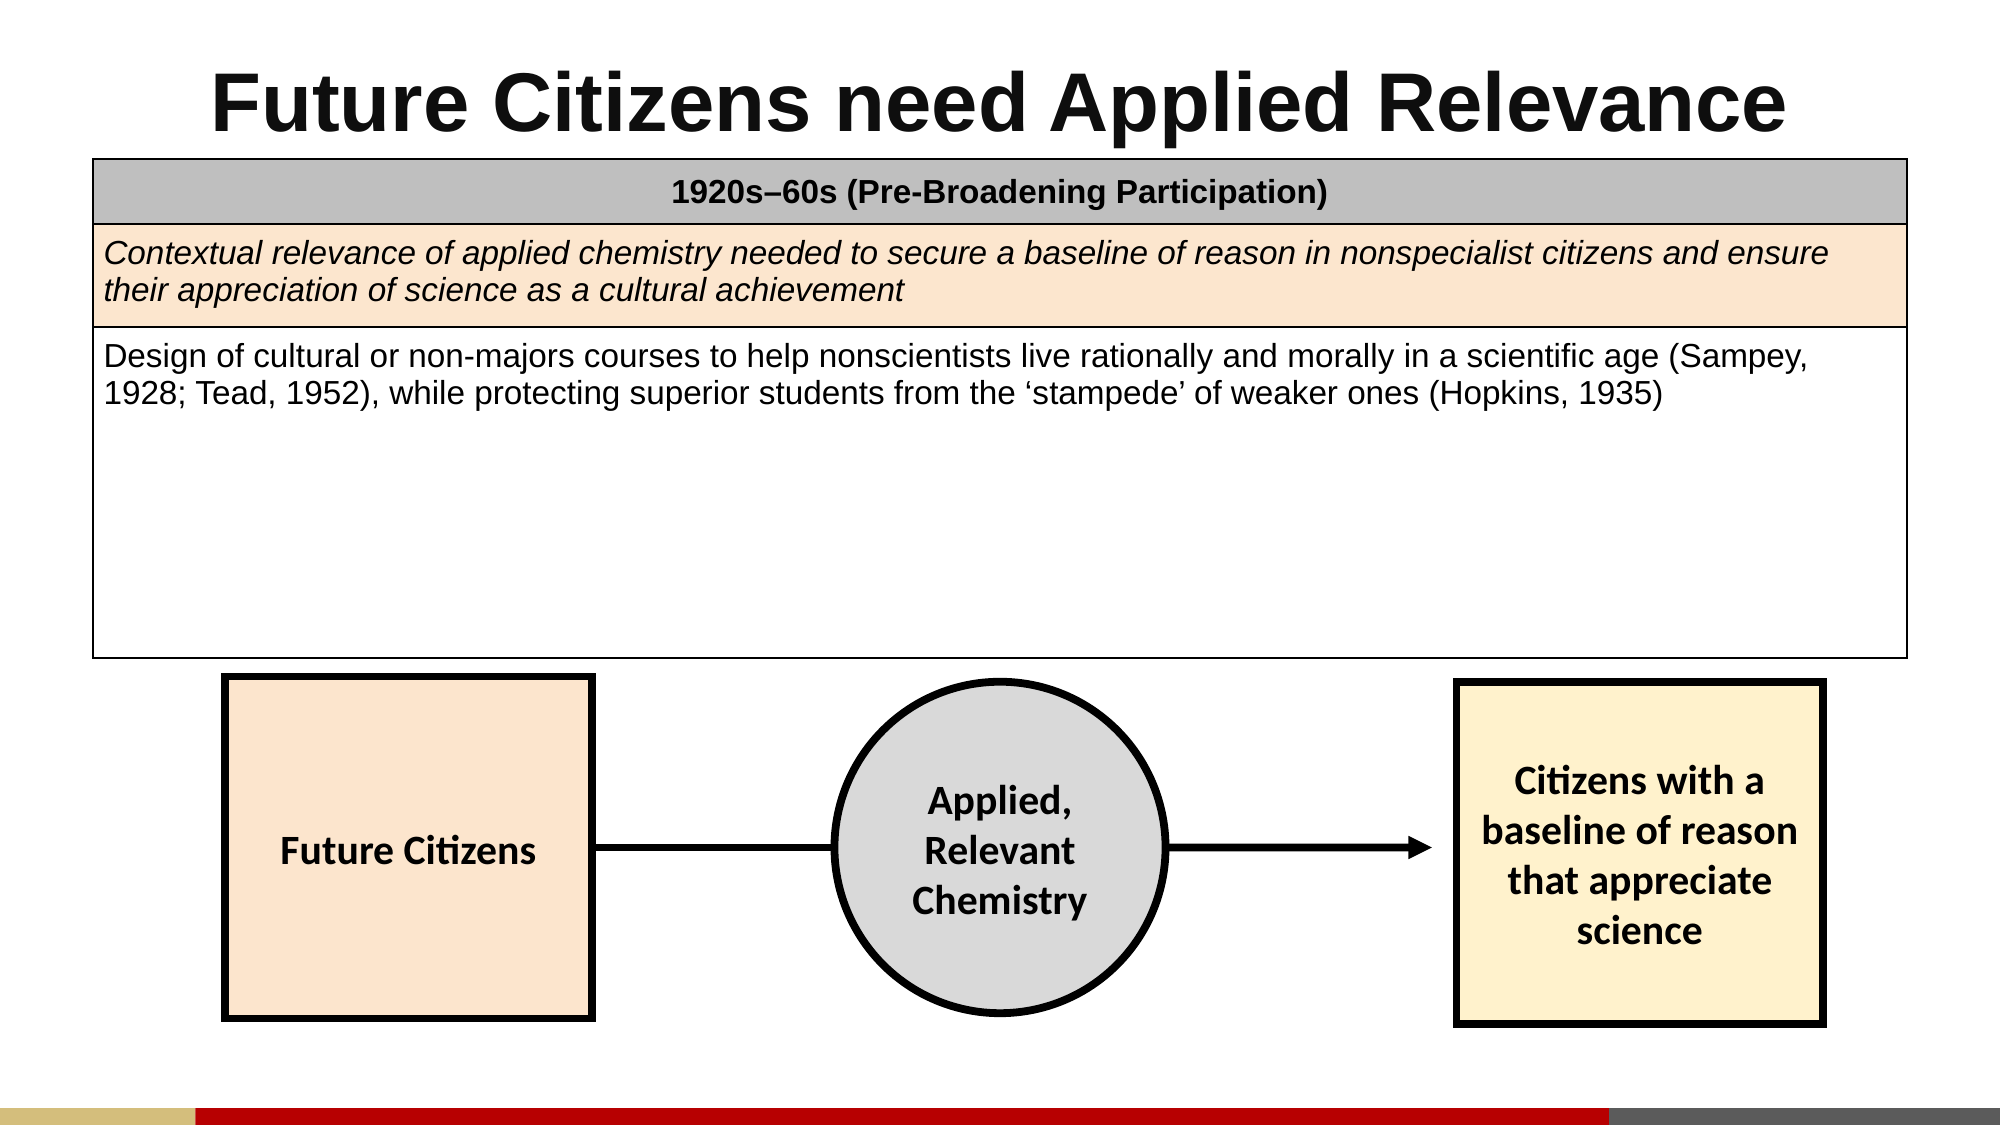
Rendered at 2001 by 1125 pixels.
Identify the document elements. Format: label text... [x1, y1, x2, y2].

table_cell Contextual relevance of applied chemistry needed to secure a baseline of reason in nonspecialist citizens and ensure their appreciation of science as a cultural achievement [94, 225, 1906, 326]
table_header 1920s–60s (Pre-Broadening Participation) [94, 160, 1906, 223]
title Future Citizens need Applied Relevance [0, 0, 2000, 213]
text_box Future Citizens [224, 675, 593, 1019]
table_cell Design of cultural or non-majors courses to help nonscientists live rationally and morally in a scientific age (Sampey, 1928; Tead, 1952), while protecting superior students from the ‘stampede’ of weaker ones (Hopkins, 1935) [94, 328, 1906, 657]
text_box Citizens with a baseline of reason that appreciate science [1456, 681, 1824, 1025]
text_box Applied, Relevant Chemistry [833, 680, 1167, 1015]
